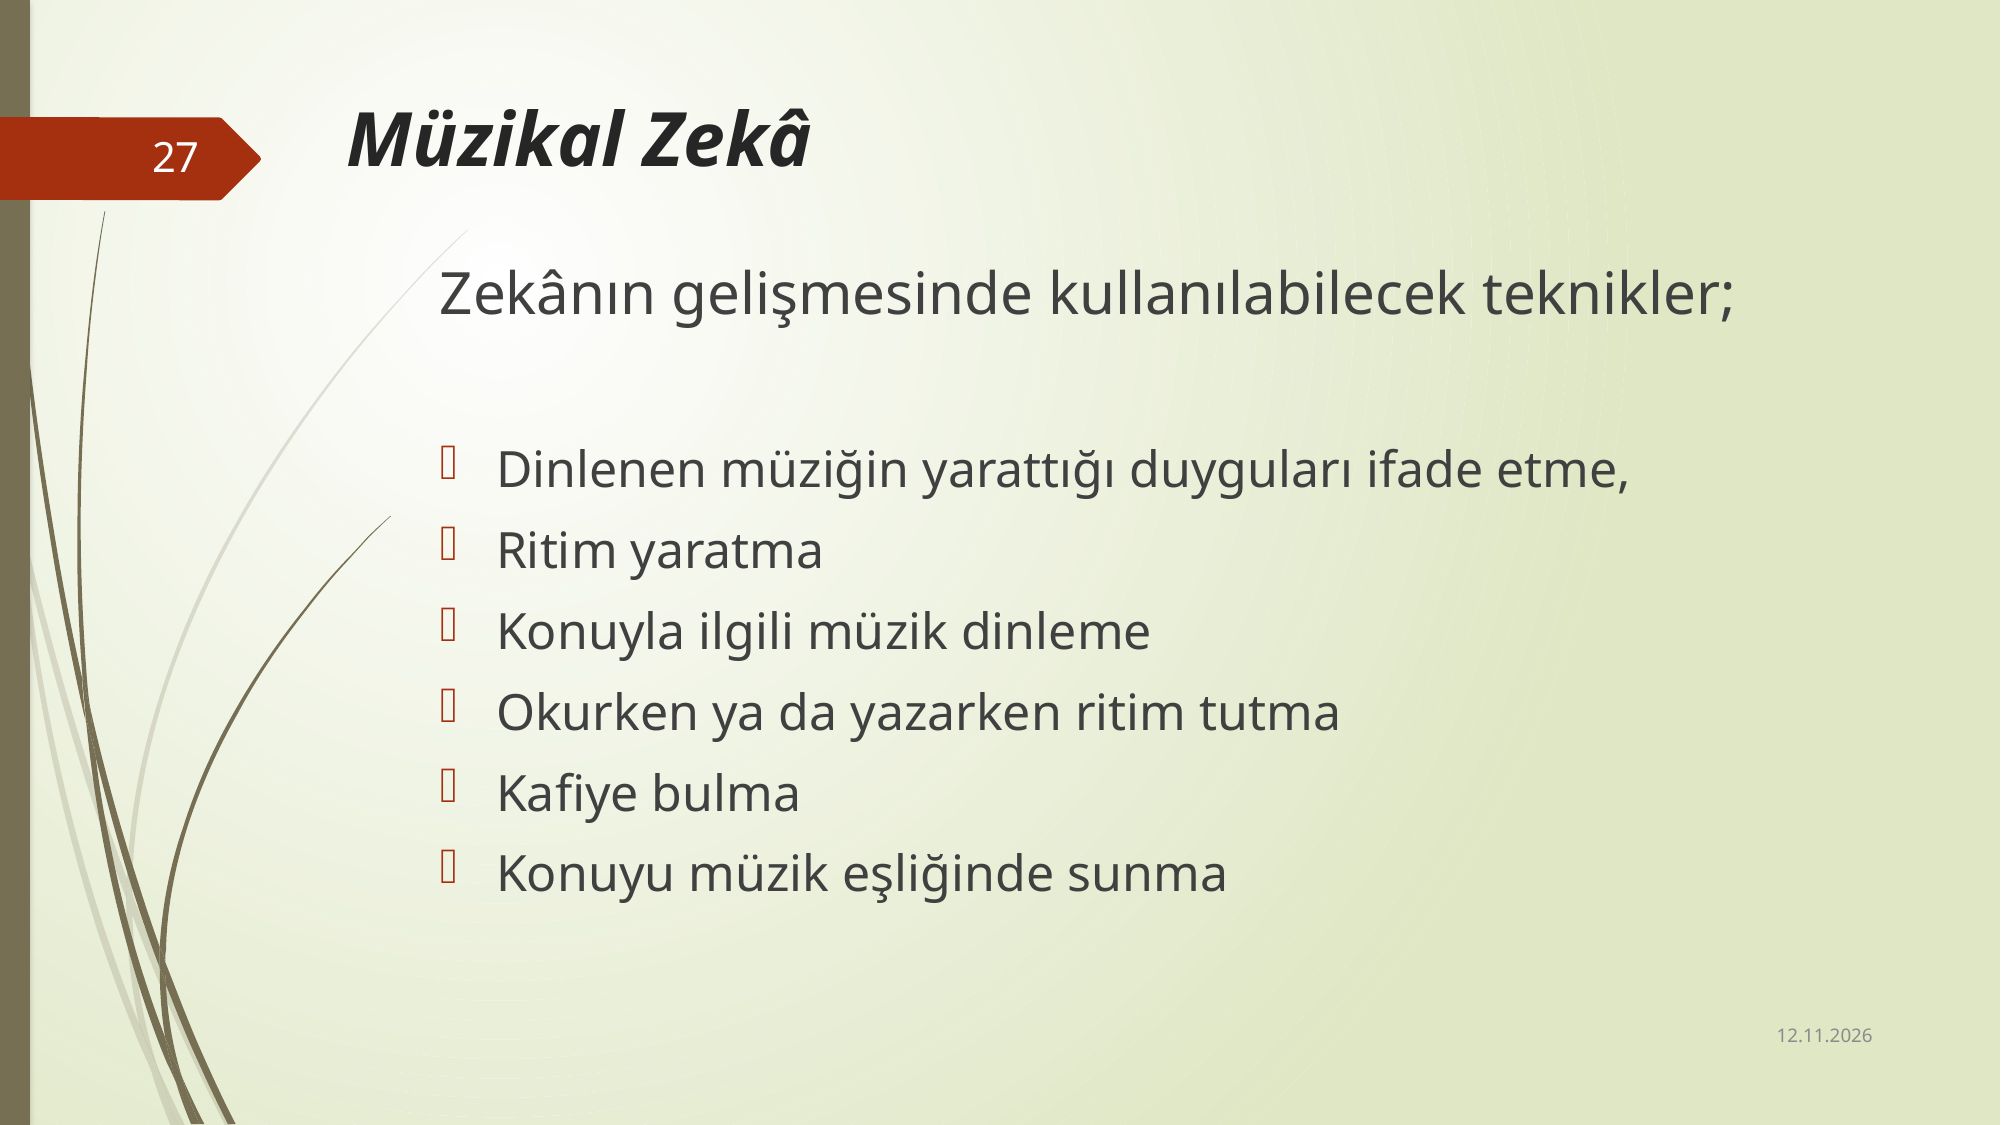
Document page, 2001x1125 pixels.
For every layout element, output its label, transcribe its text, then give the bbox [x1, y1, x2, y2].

list Zekânın gelişmesinde kullanılabilecek teknikler; Dinlenen müziğin yarattığı duyguları ifade etme, Ritim yaratma Konuyla ilgili müzik dinleme Okurken ya da yazarken ritim tutma Kafiye bulma Konuyu müzik eşliğinde sunma [424, 248, 1888, 1067]
slide_number 27 [87, 129, 216, 190]
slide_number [1699, 1005, 1888, 1067]
text_box Müzikal Zekâ [331, 84, 1794, 295]
